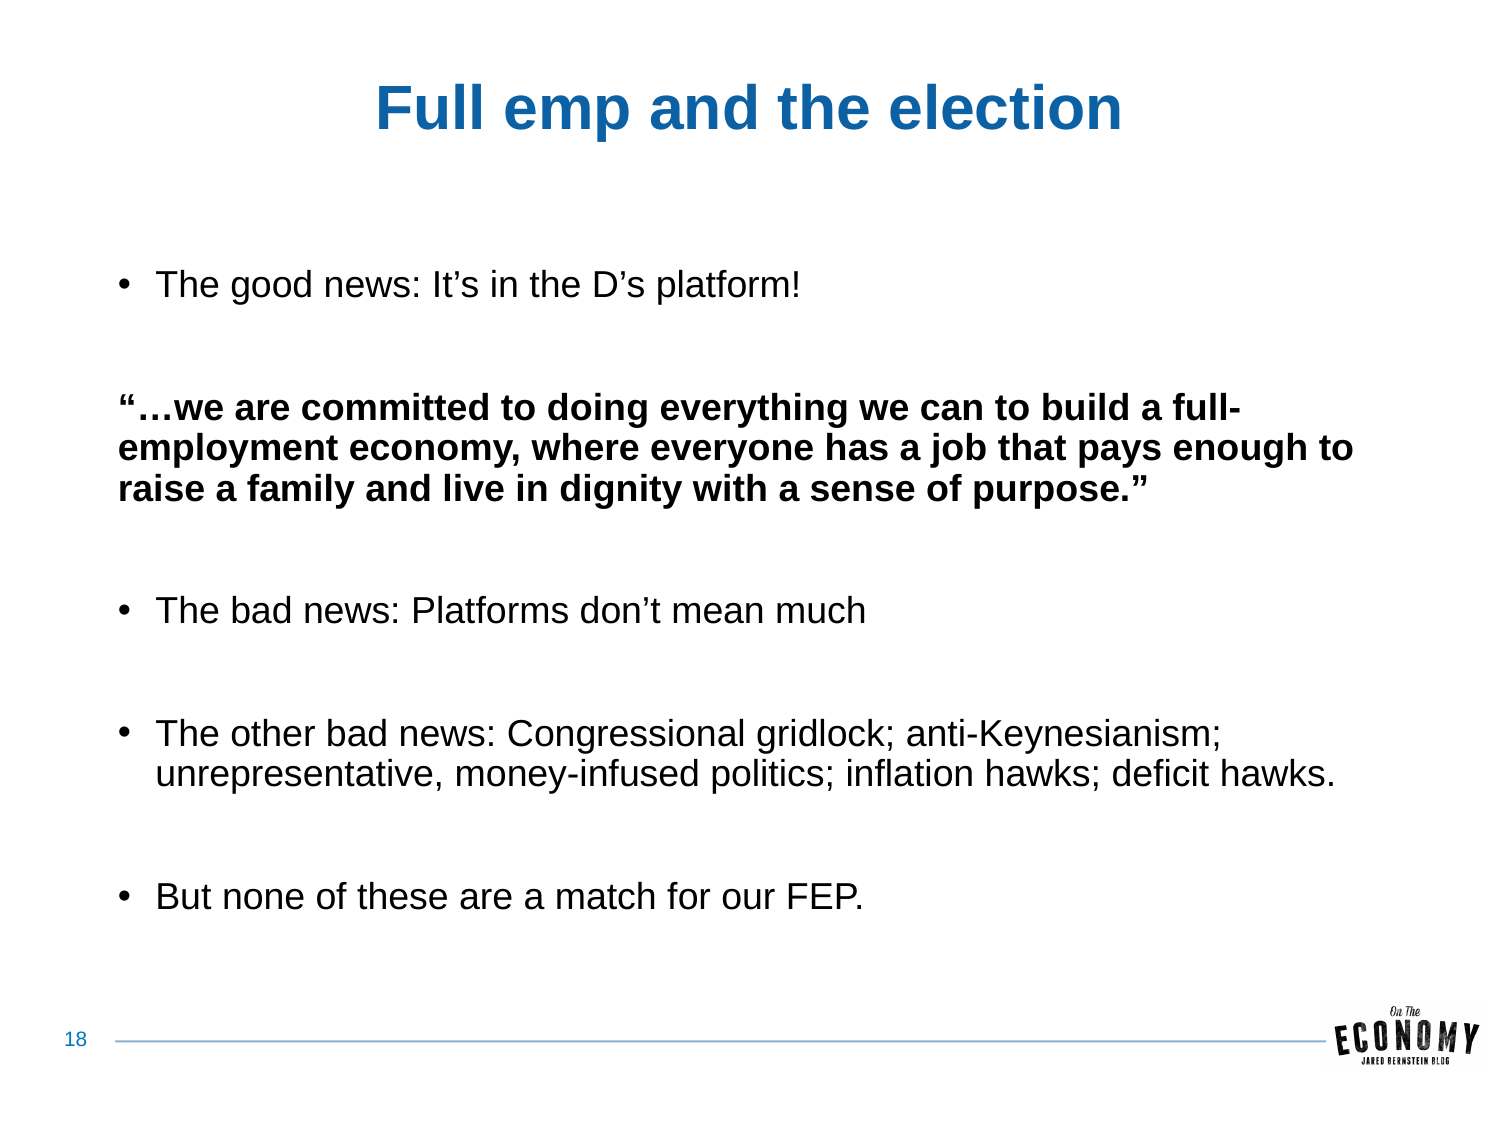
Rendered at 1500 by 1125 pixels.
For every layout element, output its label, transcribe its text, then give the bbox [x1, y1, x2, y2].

picture [0, 993, 1500, 1121]
list The good news: It’s in the D’s platform! “…we are committed to doing everything we can to build a full-employment economy, where everyone has a job that pays enough to raise a family and live in dignity with a sense of purpose.” The bad news: Platforms don’t mean much The other bad news: Congressional gridlock; anti-Keynesianism; unrepresentative, money-infused politics; inflation hawks; deficit hawks. But none of these are a match for our FEP. [103, 257, 1397, 972]
title Full emp and the election [103, 59, 1397, 257]
slide_number 17 [64, 1025, 116, 1070]
